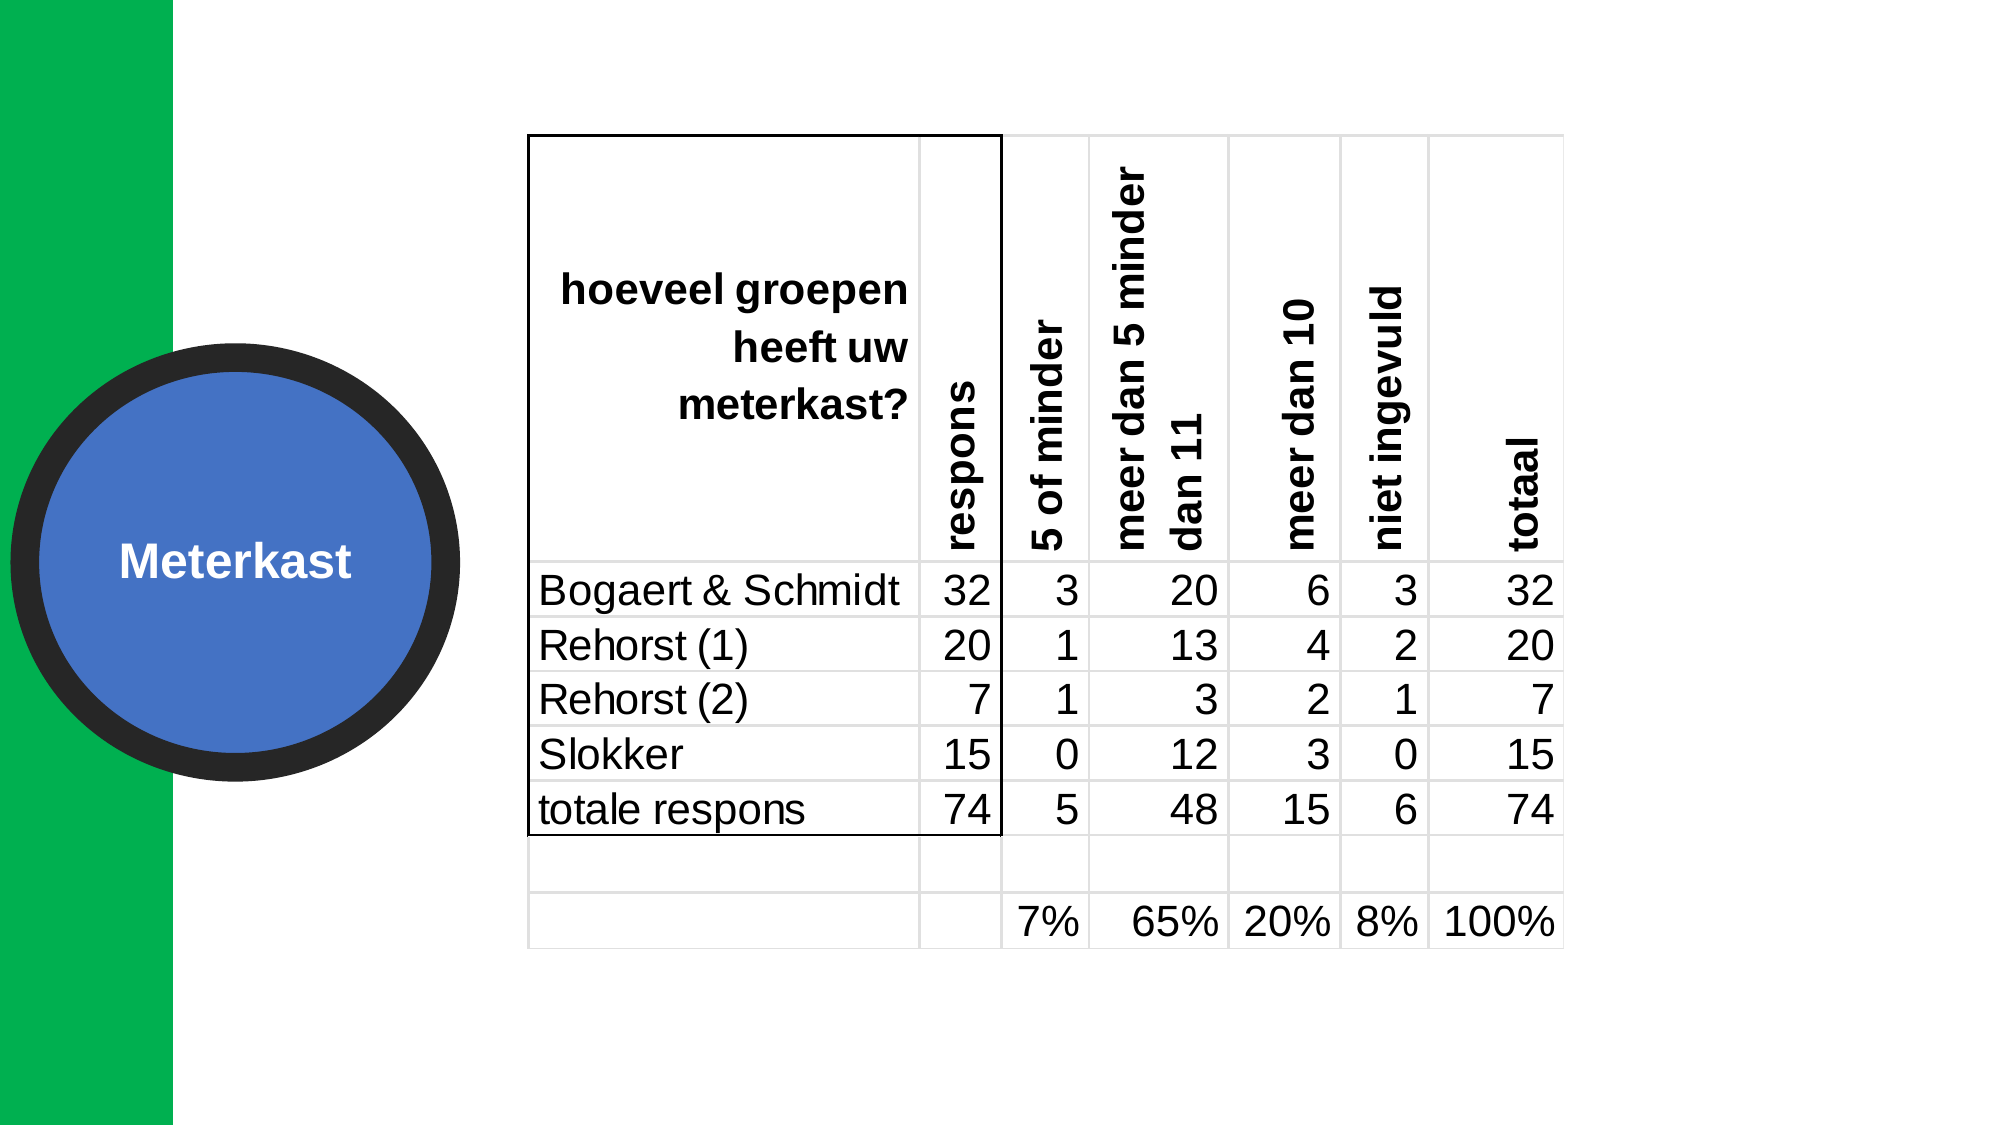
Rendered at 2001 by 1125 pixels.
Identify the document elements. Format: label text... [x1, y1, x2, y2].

text_box [0, 0, 173, 1125]
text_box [527, 133, 1567, 952]
text_box Meterkast [24, 357, 446, 768]
